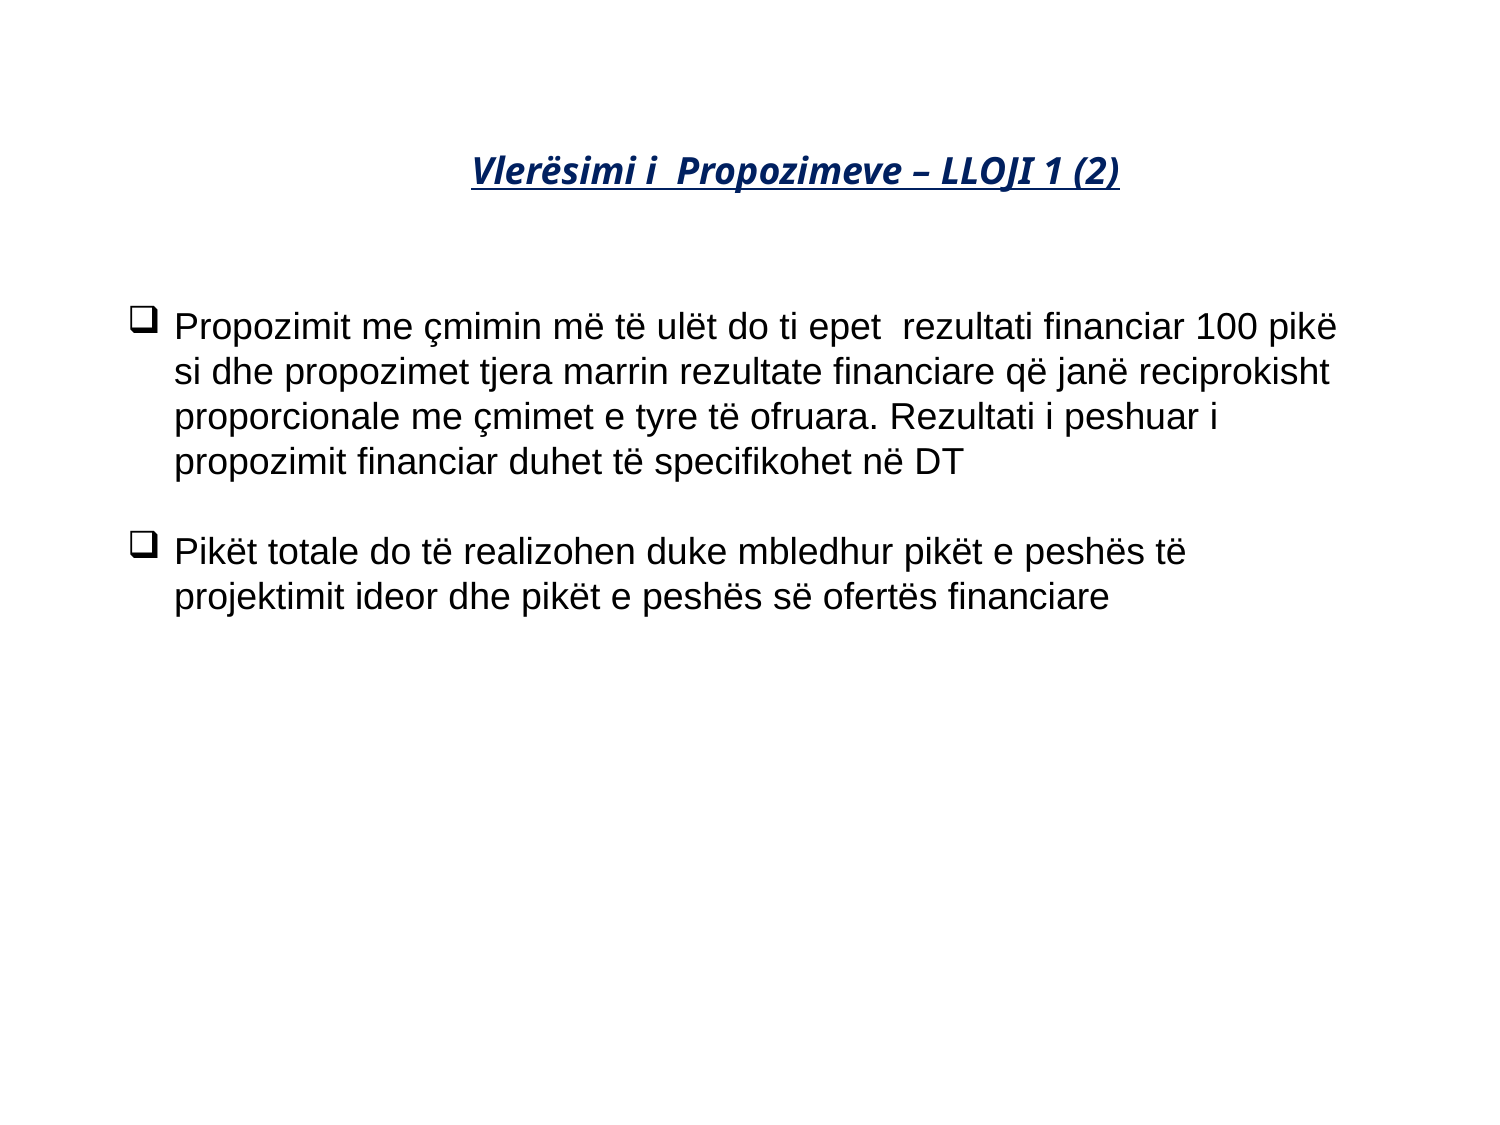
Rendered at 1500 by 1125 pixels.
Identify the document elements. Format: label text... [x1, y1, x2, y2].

text_box Vlerësimi i Propozimeve – LLOJI 1 (2) [76, 127, 1424, 202]
text_box Propozimit me çmimin më të ulët do ti epet rezultati financiar 100 pikë si dhe propozimet tjera marrin rezultate financiare që janë reciprokisht proporcionale me çmimet e tyre të ofruara. Rezultati i peshuar i propozimit financiar duhet të specifikohet në DT Pikët totale do të realizohen duke mbledhur pikët e peshës të projektimit ideor dhe pikët e peshës së ofertës financiare [112, 249, 1360, 670]
